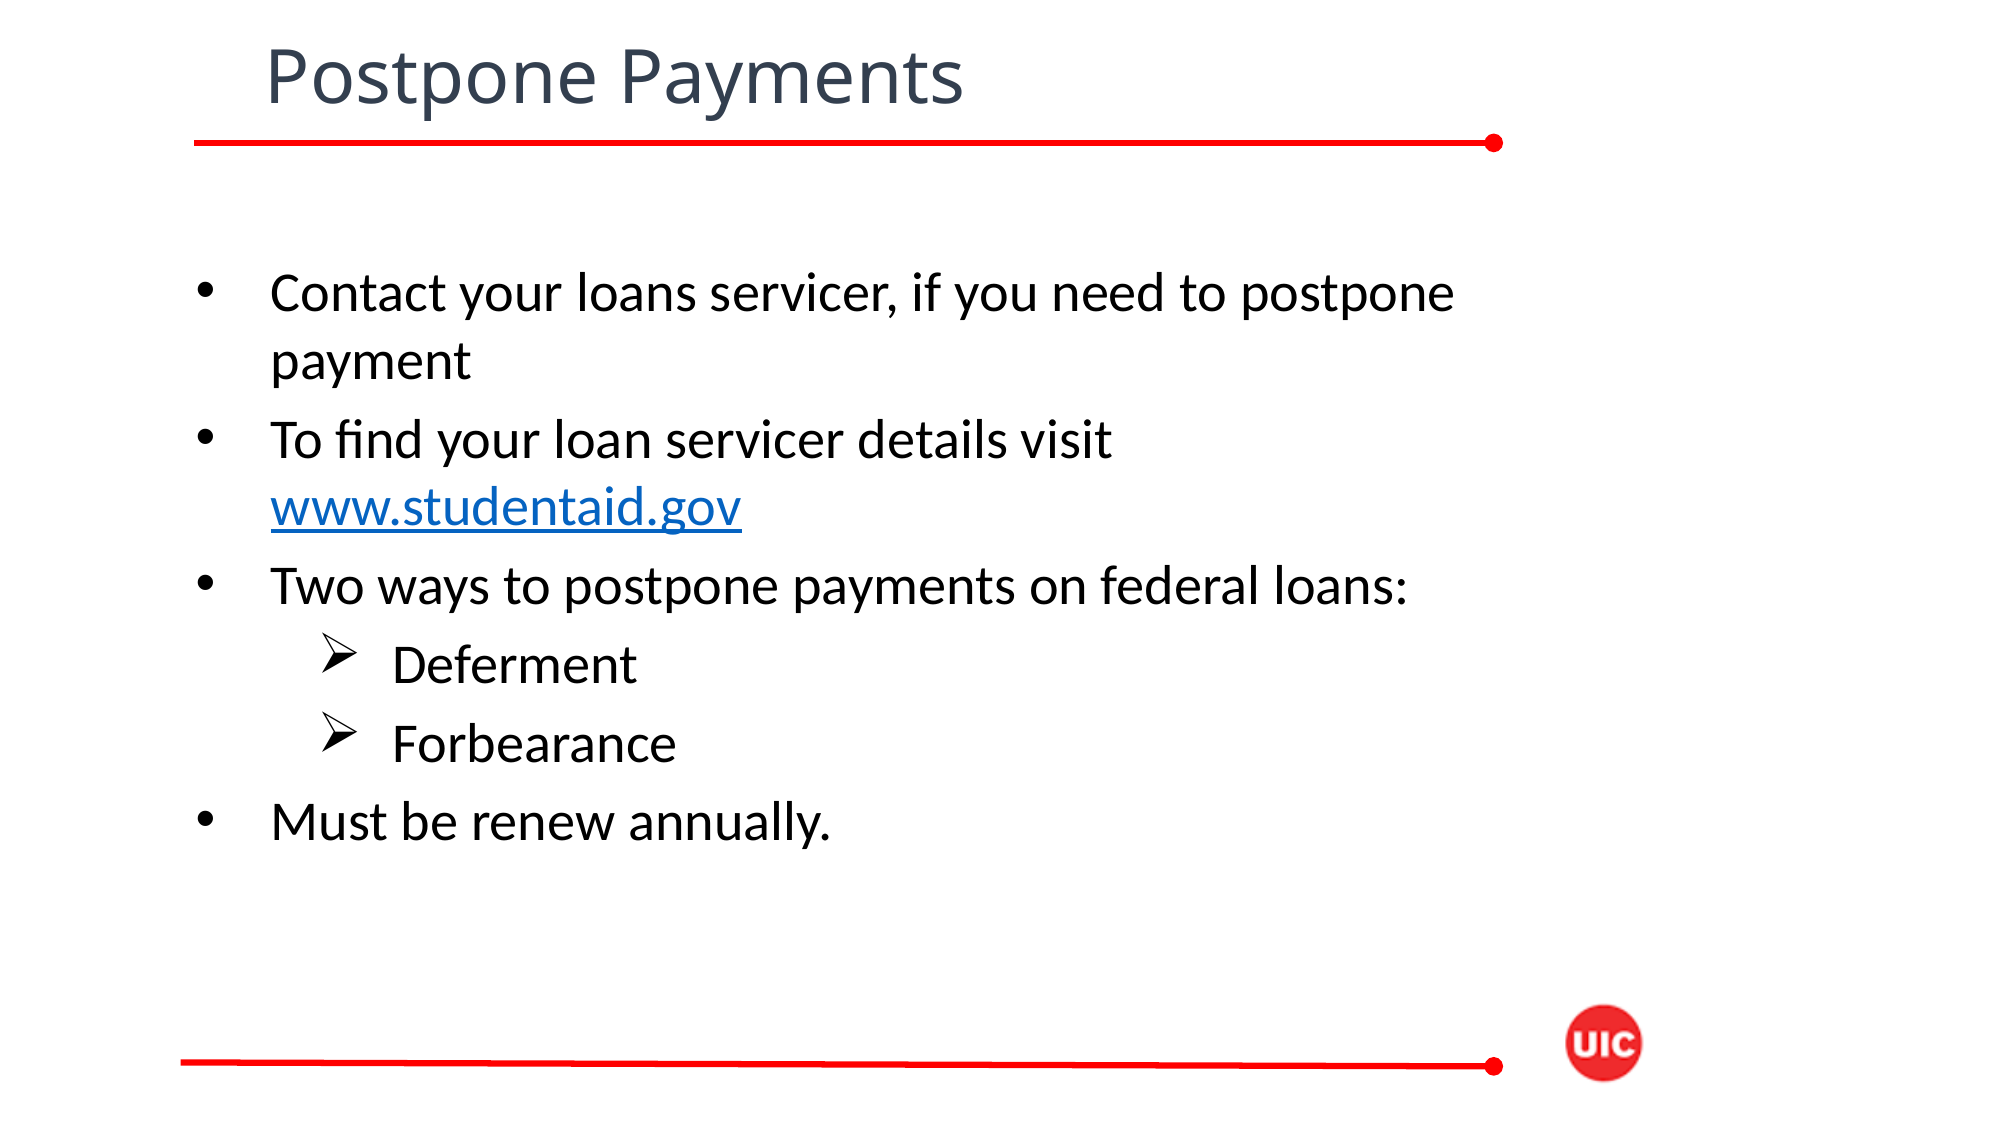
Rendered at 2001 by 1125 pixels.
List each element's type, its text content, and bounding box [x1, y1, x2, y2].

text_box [183, 1062, 1494, 1067]
text_box Postpone Payments [230, 21, 1531, 126]
text_box Contact your loans servicer, if you need to postpone payment To find your loan servicer details visit www.studentaid.gov Two ways to postpone payments on federal loans: Deferment Forbearance Must be renew annually. [180, 248, 1581, 860]
picture [1565, 1002, 1650, 1089]
